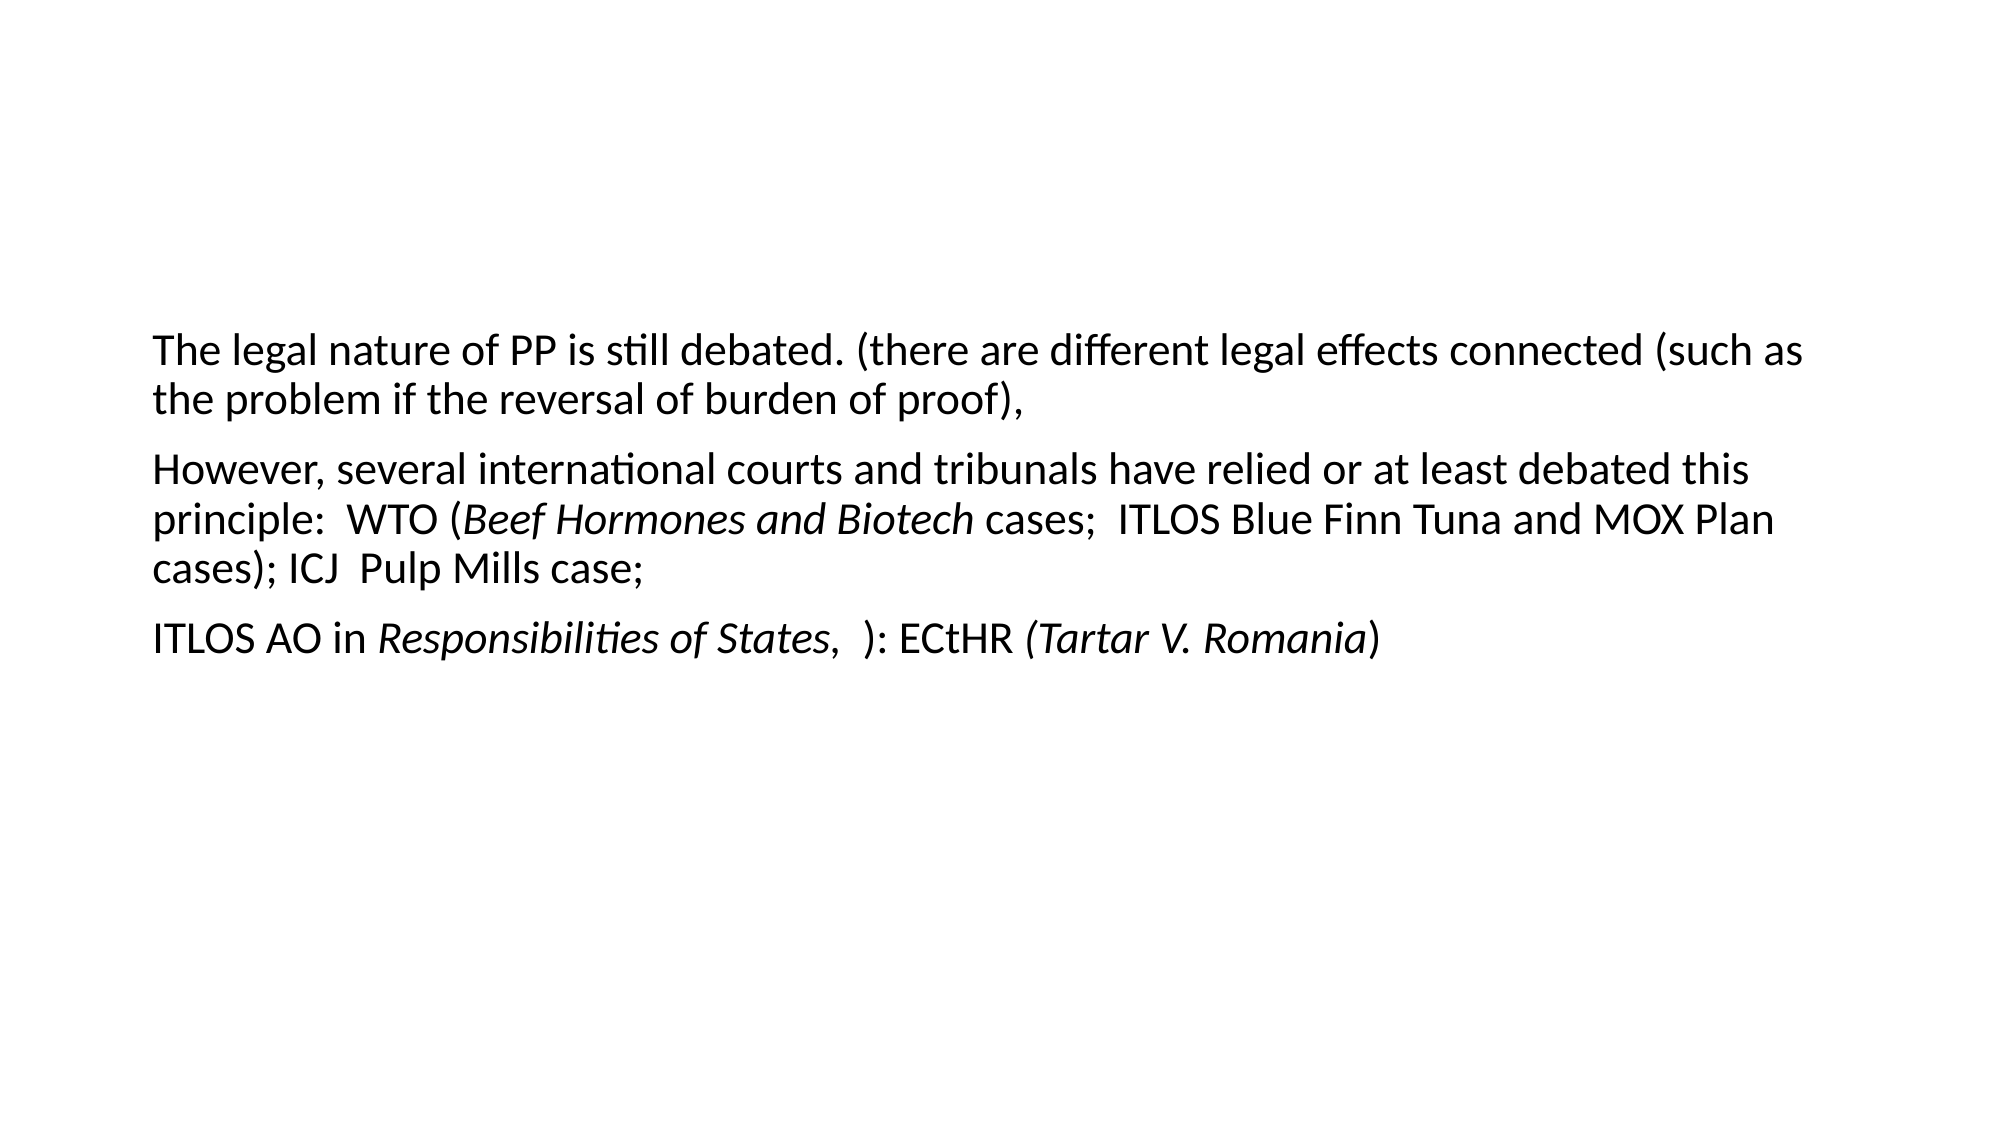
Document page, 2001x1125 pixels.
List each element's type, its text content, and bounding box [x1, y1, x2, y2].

list The legal nature of PP is still debated. (there are different legal effects connected (such as the problem if the reversal of burden of proof), However, several international courts and tribunals have relied or at least debated this principle: WTO (Beef Hormones and Biotech cases; ITLOS Blue Finn Tuna and MOX Plan cases); ICJ Pulp Mills case; ITLOS AO in Responsibilities of States, ): ECtHR (Tartar V. Romania) [137, 318, 1863, 1032]
